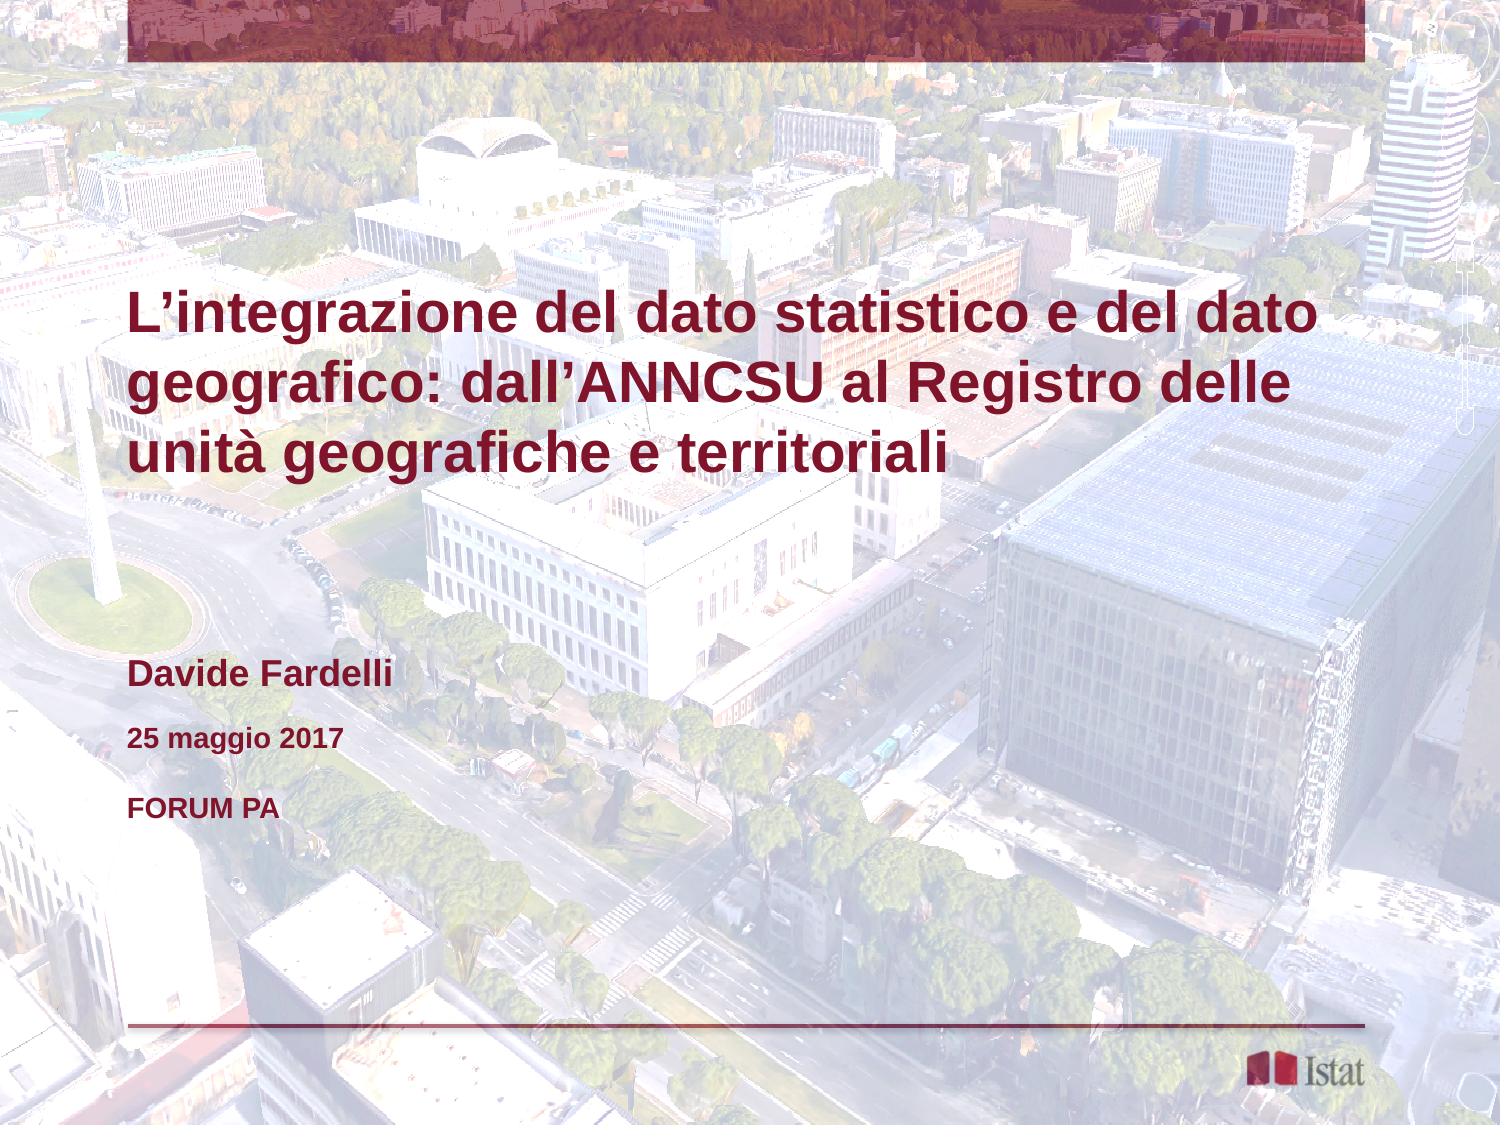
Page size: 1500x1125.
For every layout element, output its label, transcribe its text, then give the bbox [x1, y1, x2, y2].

text_box [0, 0, 1500, 1125]
text_box L’integrazione del dato statistico e del dato geografico: dall’ANNCSU al Registro delle unità geografiche e territoriali Davide Fardelli 25 maggio 2017 FORUM PA [112, 266, 1351, 832]
